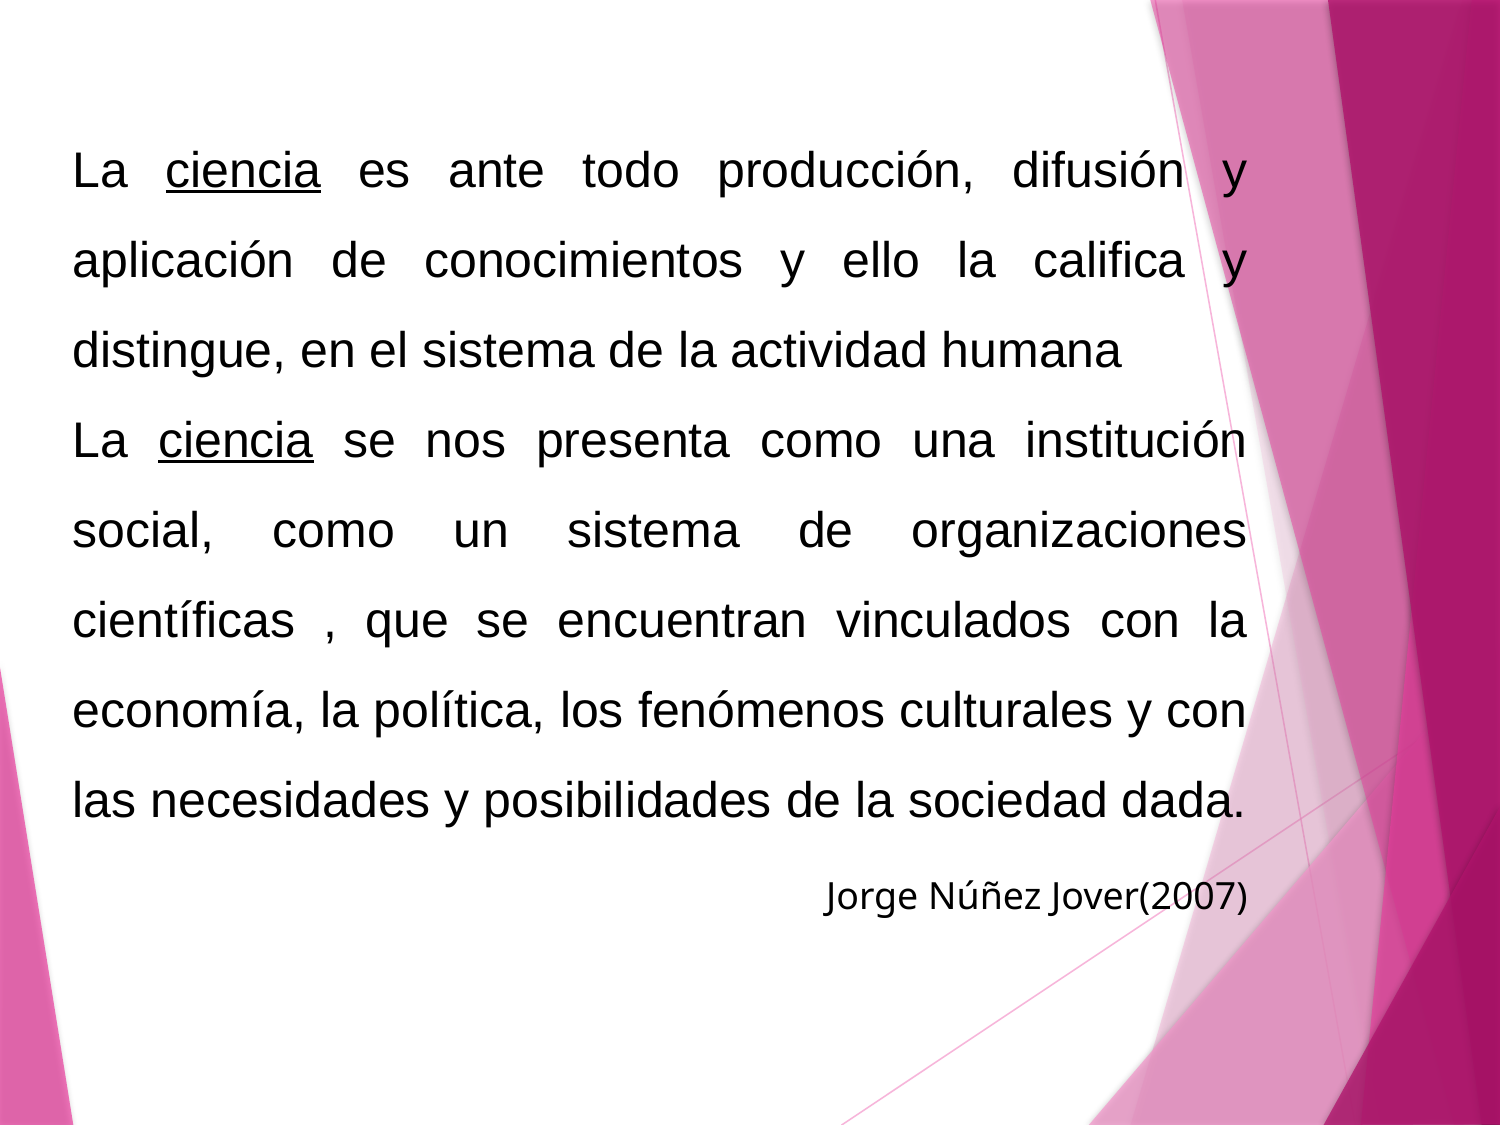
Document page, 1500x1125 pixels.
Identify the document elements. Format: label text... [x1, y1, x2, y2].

text_box La ciencia es ante todo producción, difusión y aplicación de conocimientos y ello la califica y distingue, en el sistema de la actividad humana La ciencia se nos presenta como una institución social, como un sistema de organizaciones científicas , que se encuentran vinculados con la economía, la política, los fenómenos culturales y con las necesidades y posibilidades de la sociedad dada. Jorge Núñez Jover(2007) [58, 100, 1263, 925]
